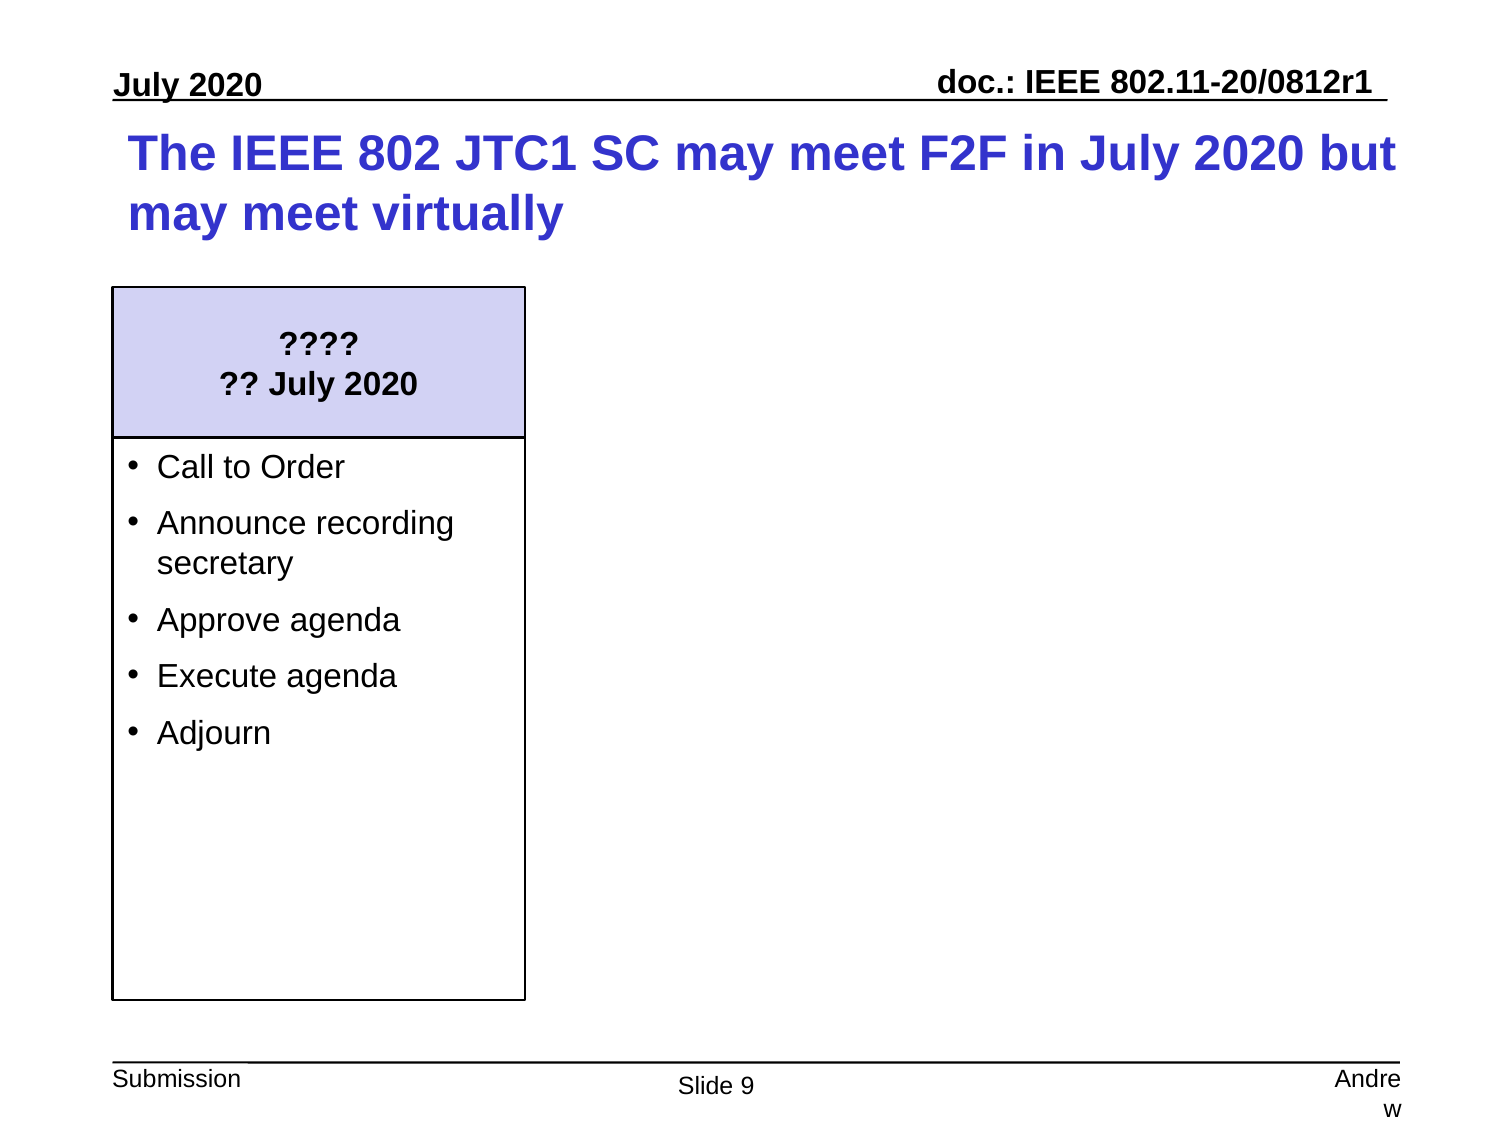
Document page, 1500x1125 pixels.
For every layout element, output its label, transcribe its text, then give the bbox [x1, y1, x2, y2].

text_box Slide 9 [663, 1062, 870, 1108]
title The IEEE 802 JTC1 SC may meet F2F in July 2020 but may meet virtually [112, 112, 1438, 288]
footer Andrew Myles, Cisco [1320, 1061, 1402, 1093]
text_box Call to Order Announce recording secretary Approve agenda Execute agenda Adjourn [112, 438, 525, 1000]
text_box ???? ?? July 2020 [112, 287, 525, 438]
